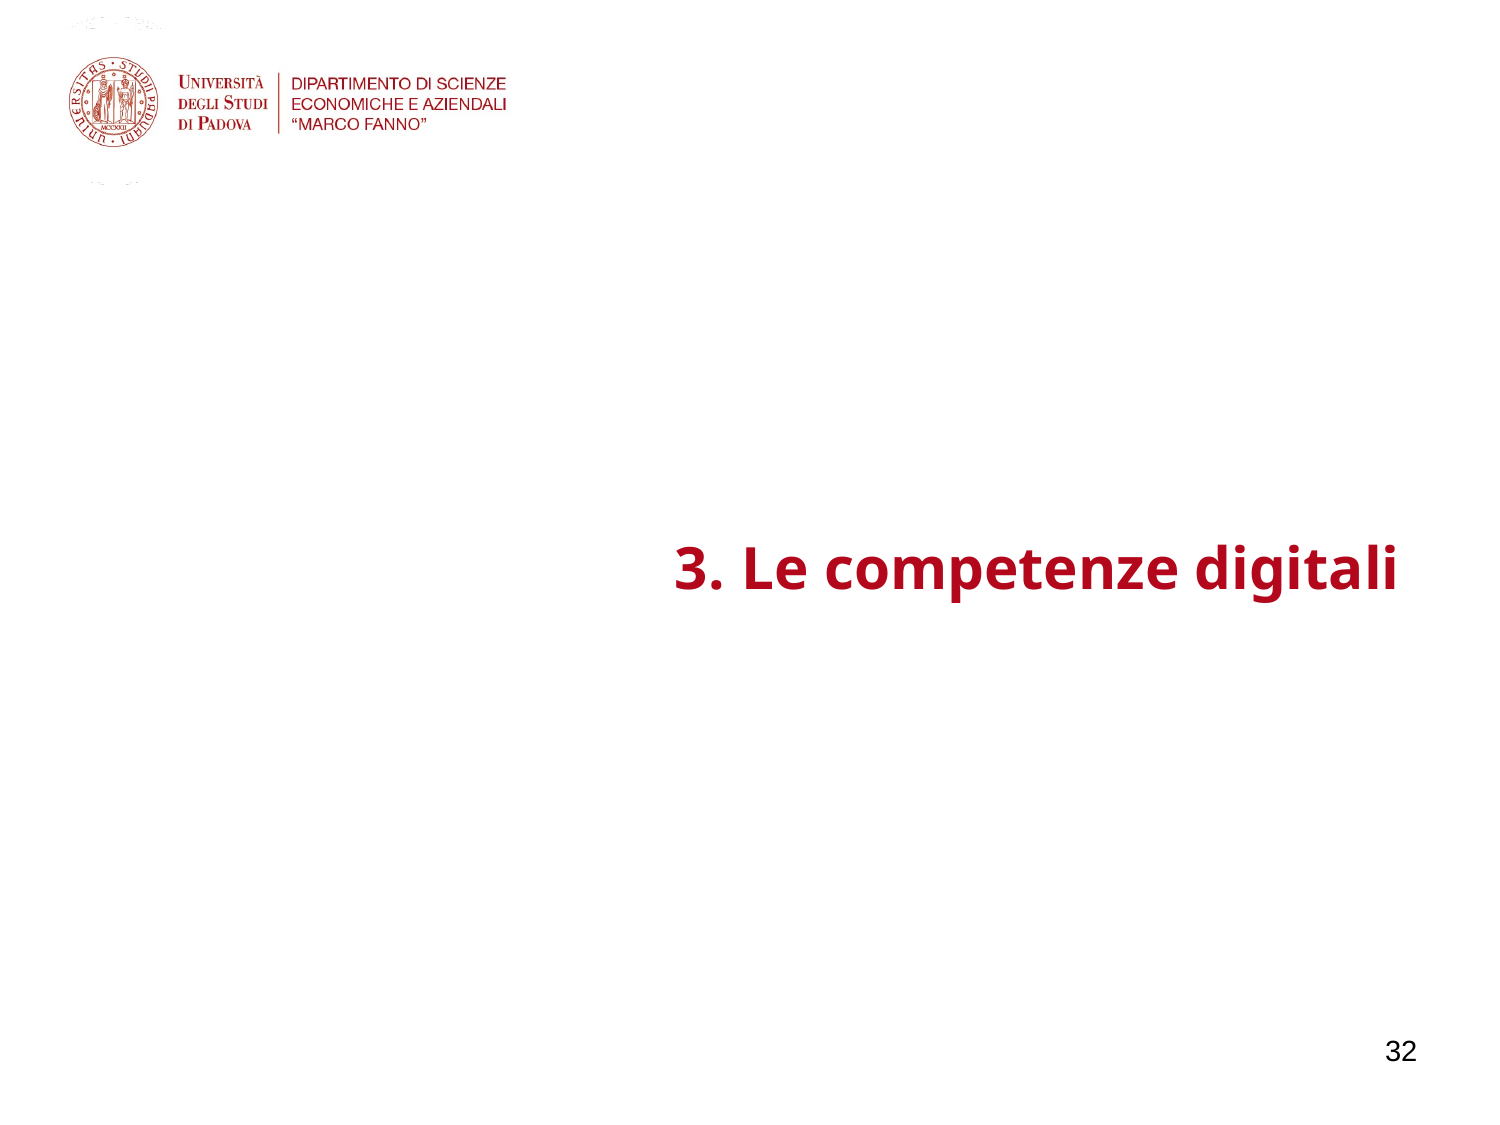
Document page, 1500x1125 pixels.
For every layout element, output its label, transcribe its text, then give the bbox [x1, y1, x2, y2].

picture [0, 15, 672, 185]
slide_number 32 [1375, 1024, 1425, 1125]
text_box Le competenze digitali [46, 363, 1454, 725]
